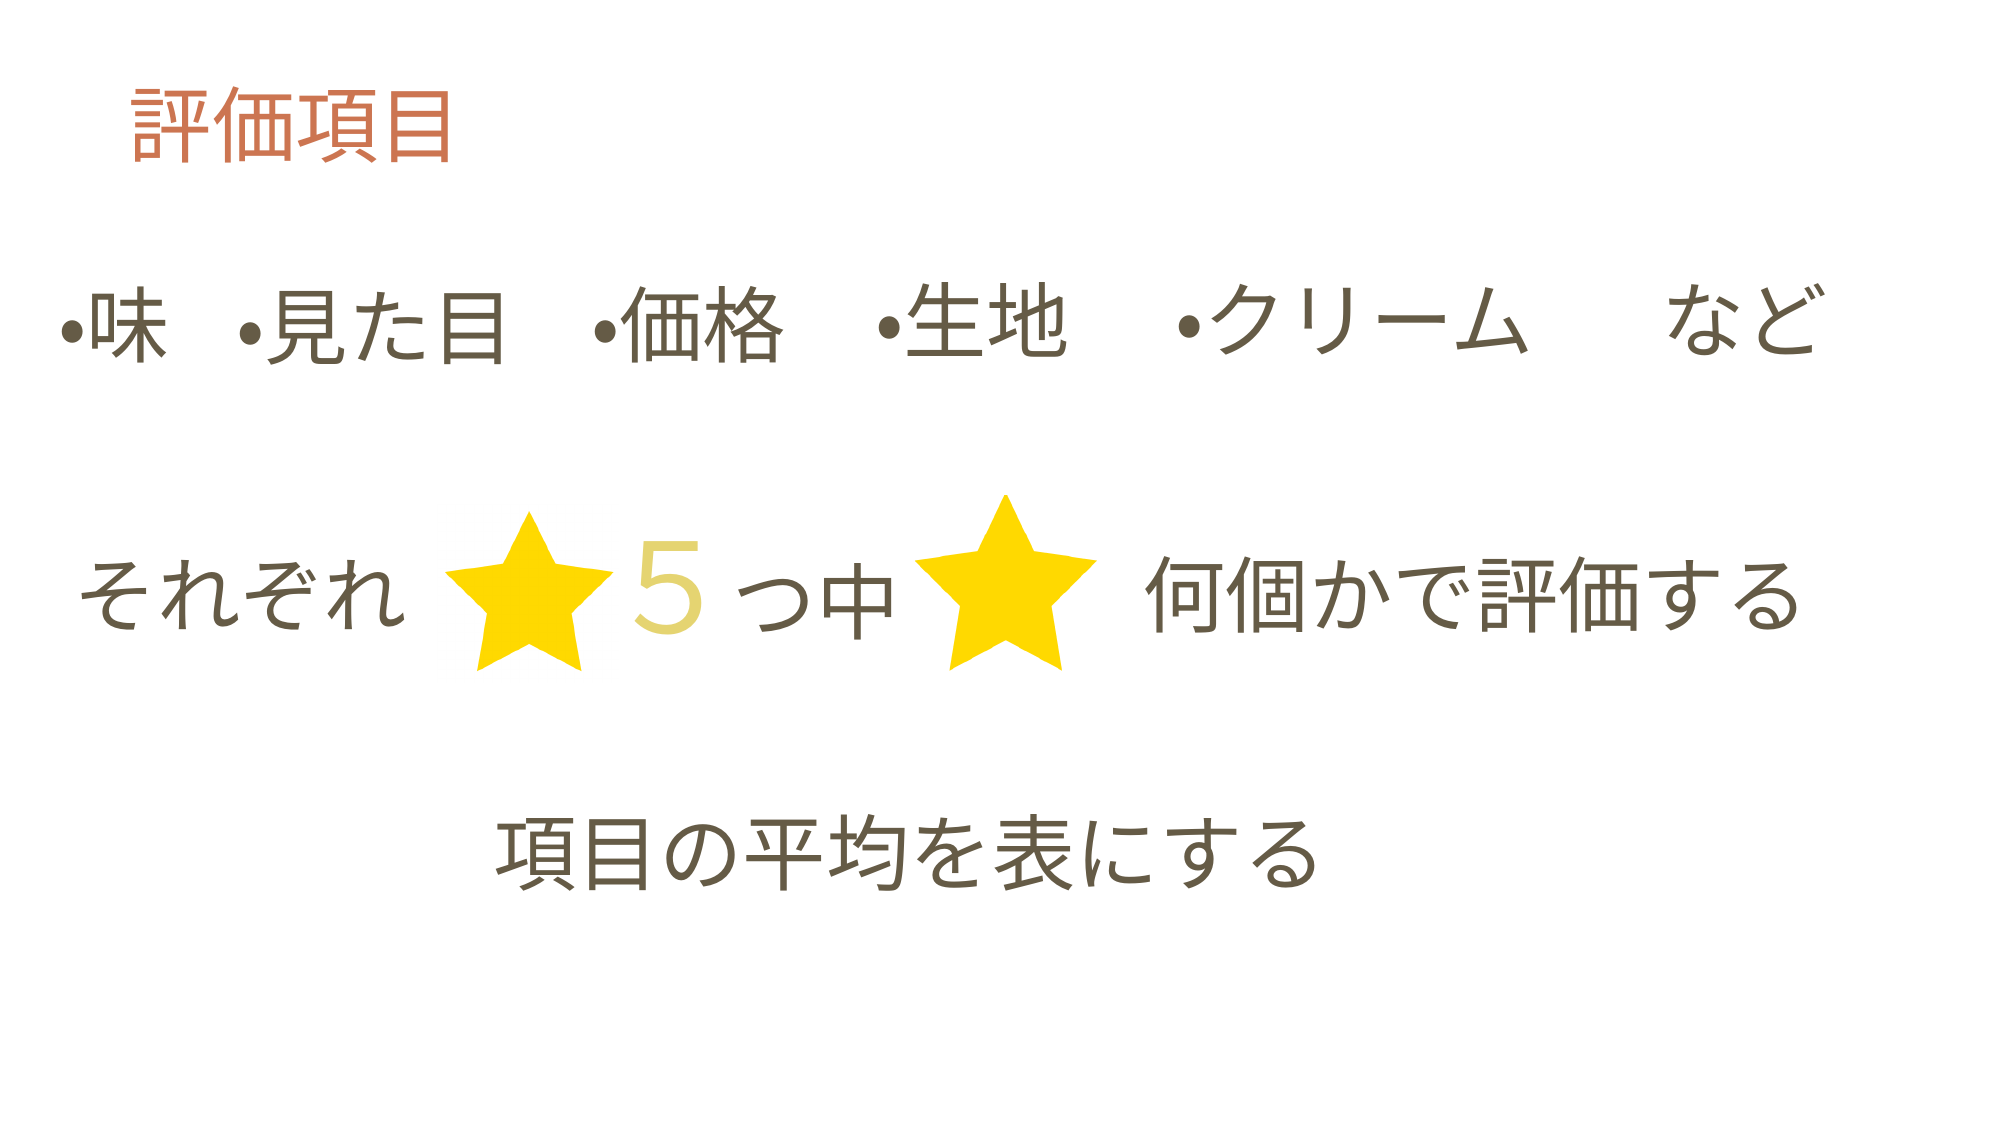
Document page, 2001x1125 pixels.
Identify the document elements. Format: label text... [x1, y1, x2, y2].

picture [914, 495, 1107, 675]
text_box ・味 [43, 265, 335, 381]
text_box ・見た目 [221, 268, 620, 383]
text_box 評価項目 [114, 65, 528, 180]
text_box など [1646, 261, 1947, 376]
picture [437, 504, 619, 683]
text_box 項目の平均を表にする [478, 794, 1443, 909]
text_box ５つ中 [593, 501, 914, 667]
text_box それぞれ [59, 535, 425, 651]
text_box 何個かで評価する [1127, 535, 1858, 651]
text_box ・クリーム [1160, 261, 1646, 376]
text_box ・生地 [860, 261, 1161, 377]
text_box ・価格 [576, 265, 877, 381]
